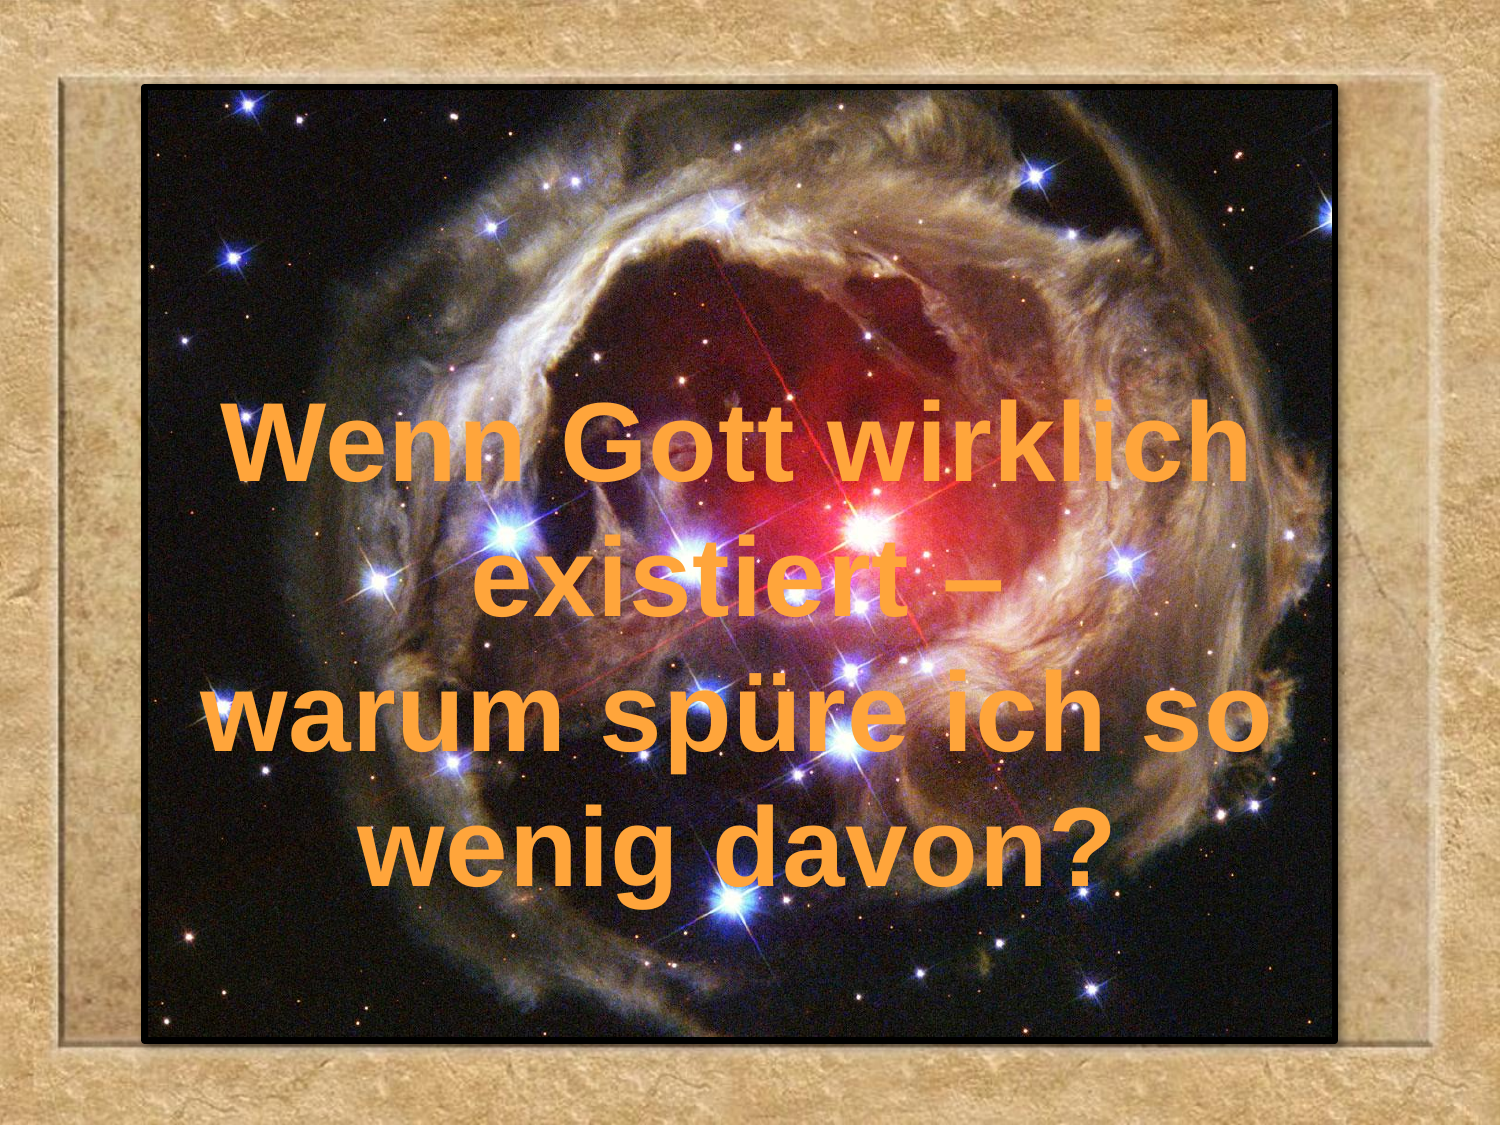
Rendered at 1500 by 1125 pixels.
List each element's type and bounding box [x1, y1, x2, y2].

picture [0, 0, 1500, 1125]
list [150, 93, 1329, 1034]
